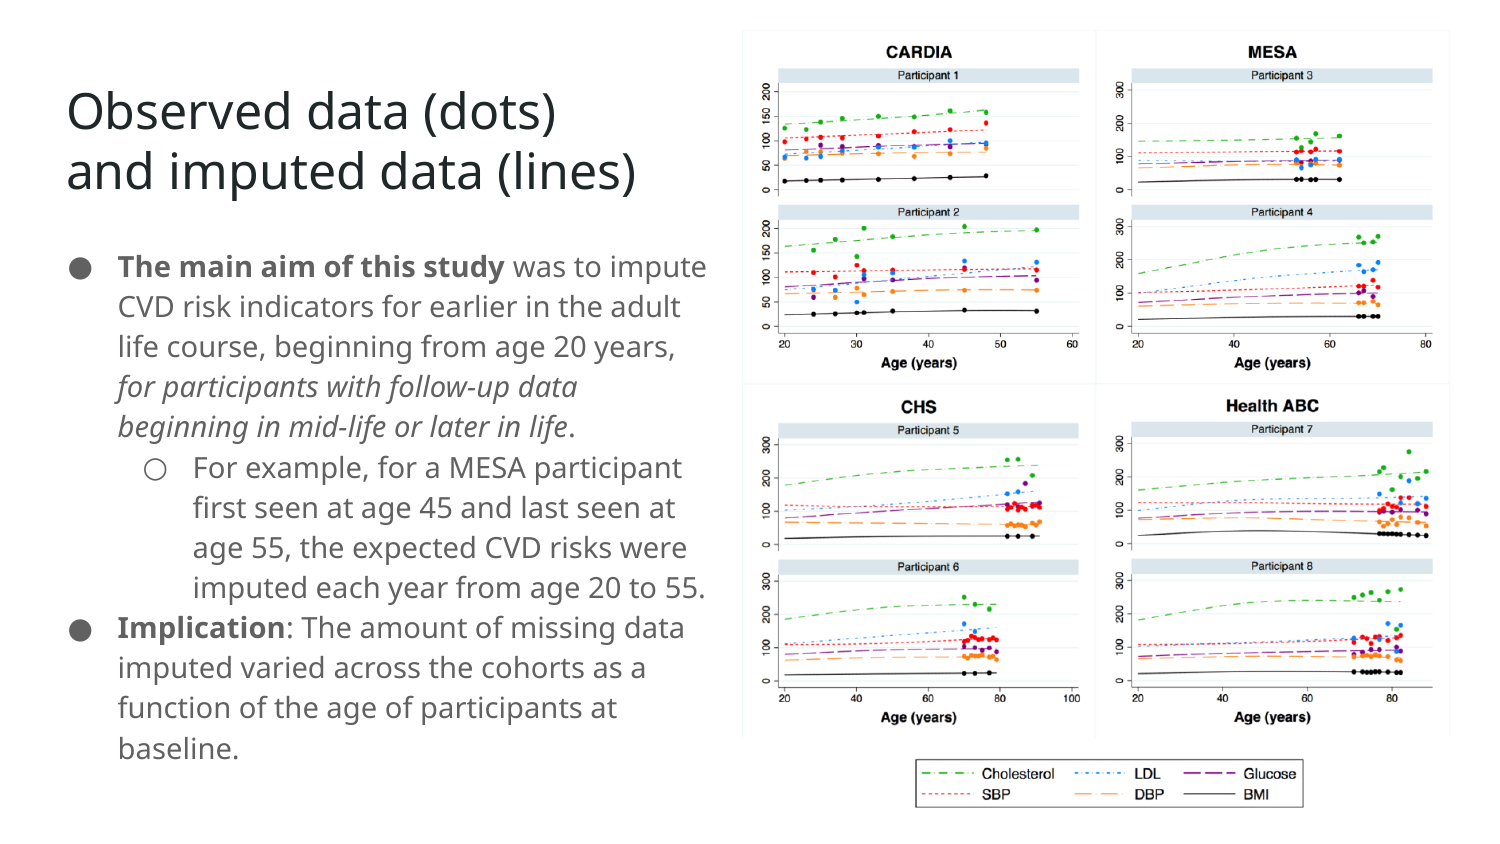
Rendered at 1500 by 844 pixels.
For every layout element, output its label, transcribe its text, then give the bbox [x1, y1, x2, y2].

title Observed data (dots) and imputed data (lines) [51, 91, 672, 216]
picture [737, 24, 1469, 819]
list The main aim of this study was to impute CVD risk indicators for earlier in the adult life course, beginning from age 20 years, for participants with follow-up data beginning in mid-life or later in life. For example, for a MESA participant first seen at age 45 and last seen at age 55, the expected CVD risks were imputed each year from age 20 to 55. Implication: The amount of missing data imputed varied across the cohorts as a function of the age of participants at baseline. [27, 227, 730, 750]
